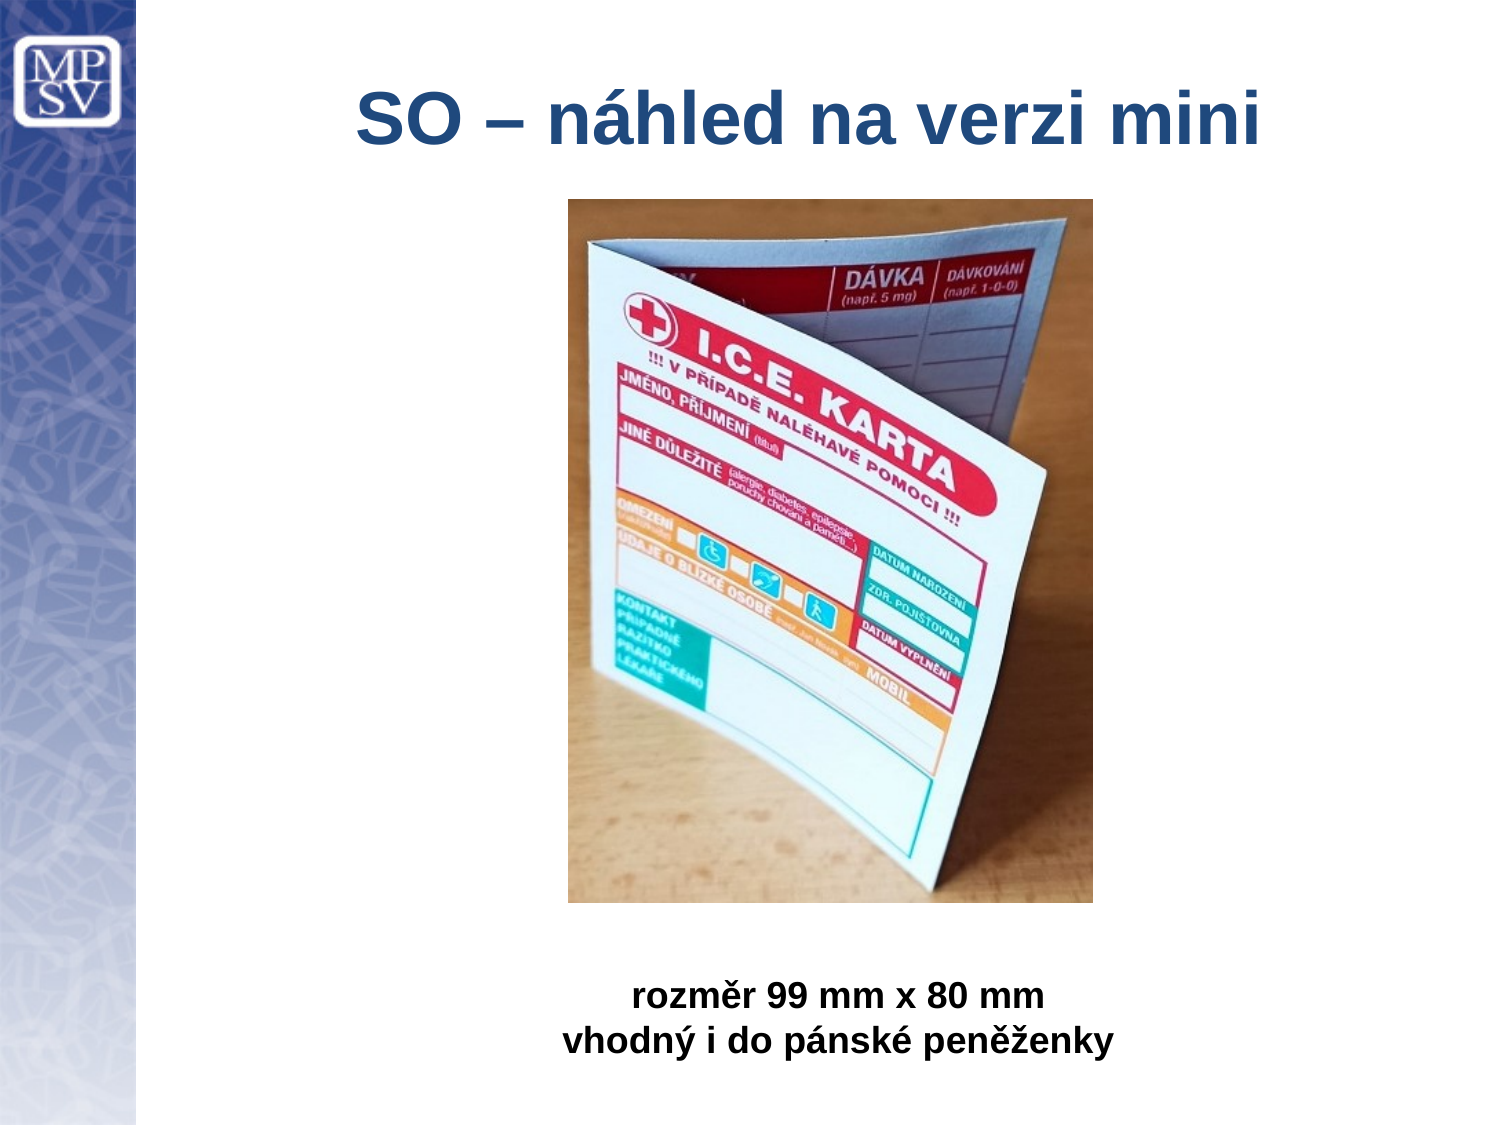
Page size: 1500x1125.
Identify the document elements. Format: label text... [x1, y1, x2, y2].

picture [568, 199, 1093, 903]
text_box rozměr 99 mm x 80 mm vhodný i do pánské peněženky [395, 964, 1282, 1069]
picture [0, 0, 136, 1125]
title SO – náhled na verzi mini [147, 45, 1471, 185]
